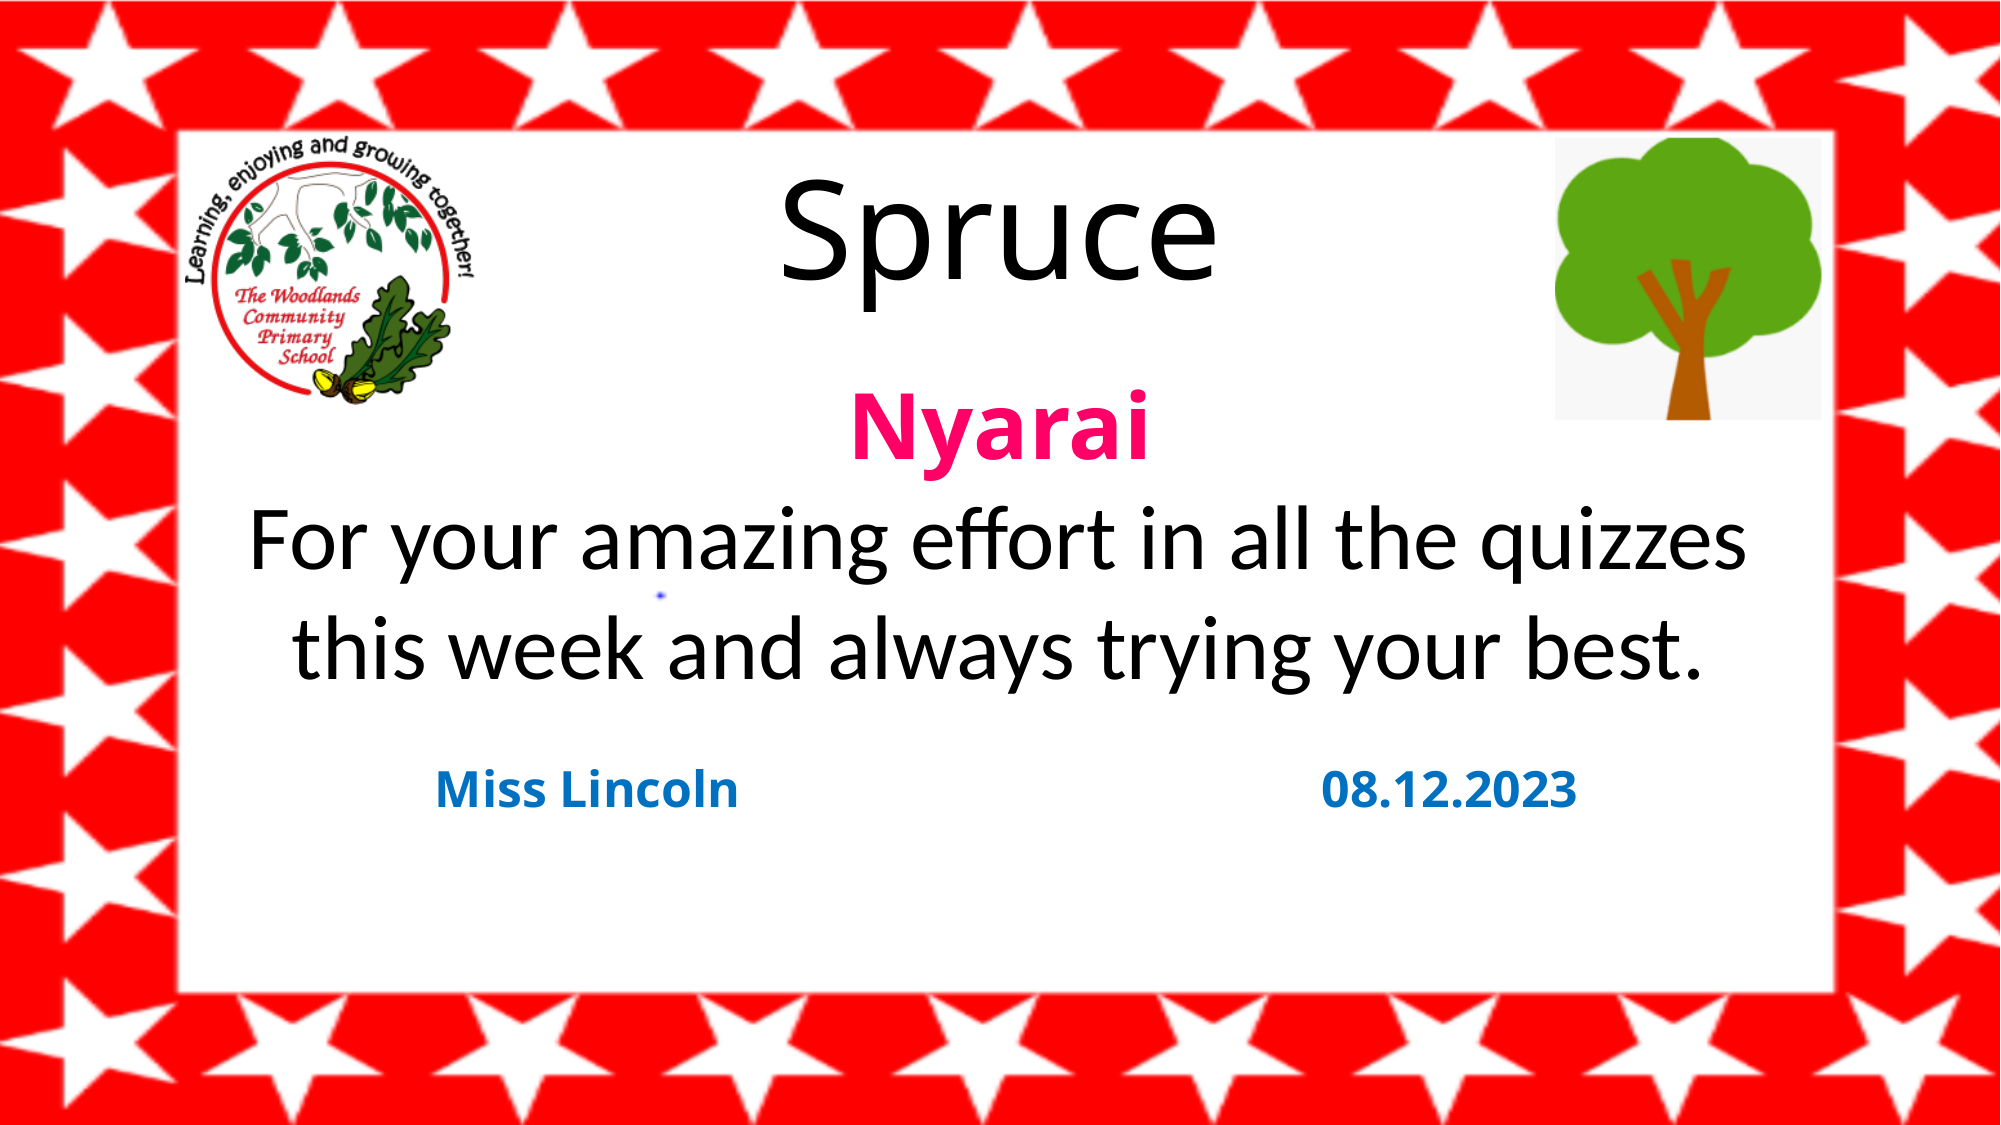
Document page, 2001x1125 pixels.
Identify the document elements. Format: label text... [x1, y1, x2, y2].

picture [0, 0, 2000, 1125]
text_box Spruce Nyarai For your amazing effort in all the quizzes this week and always trying your best. Miss Lincoln 08.12.2023 [1563, 422, 1800, 885]
text_box Spruce Nyarai For your amazing effort in all the quizzes this week and always trying your best. Miss Lincoln 08.12.2023 [200, 405, 437, 885]
